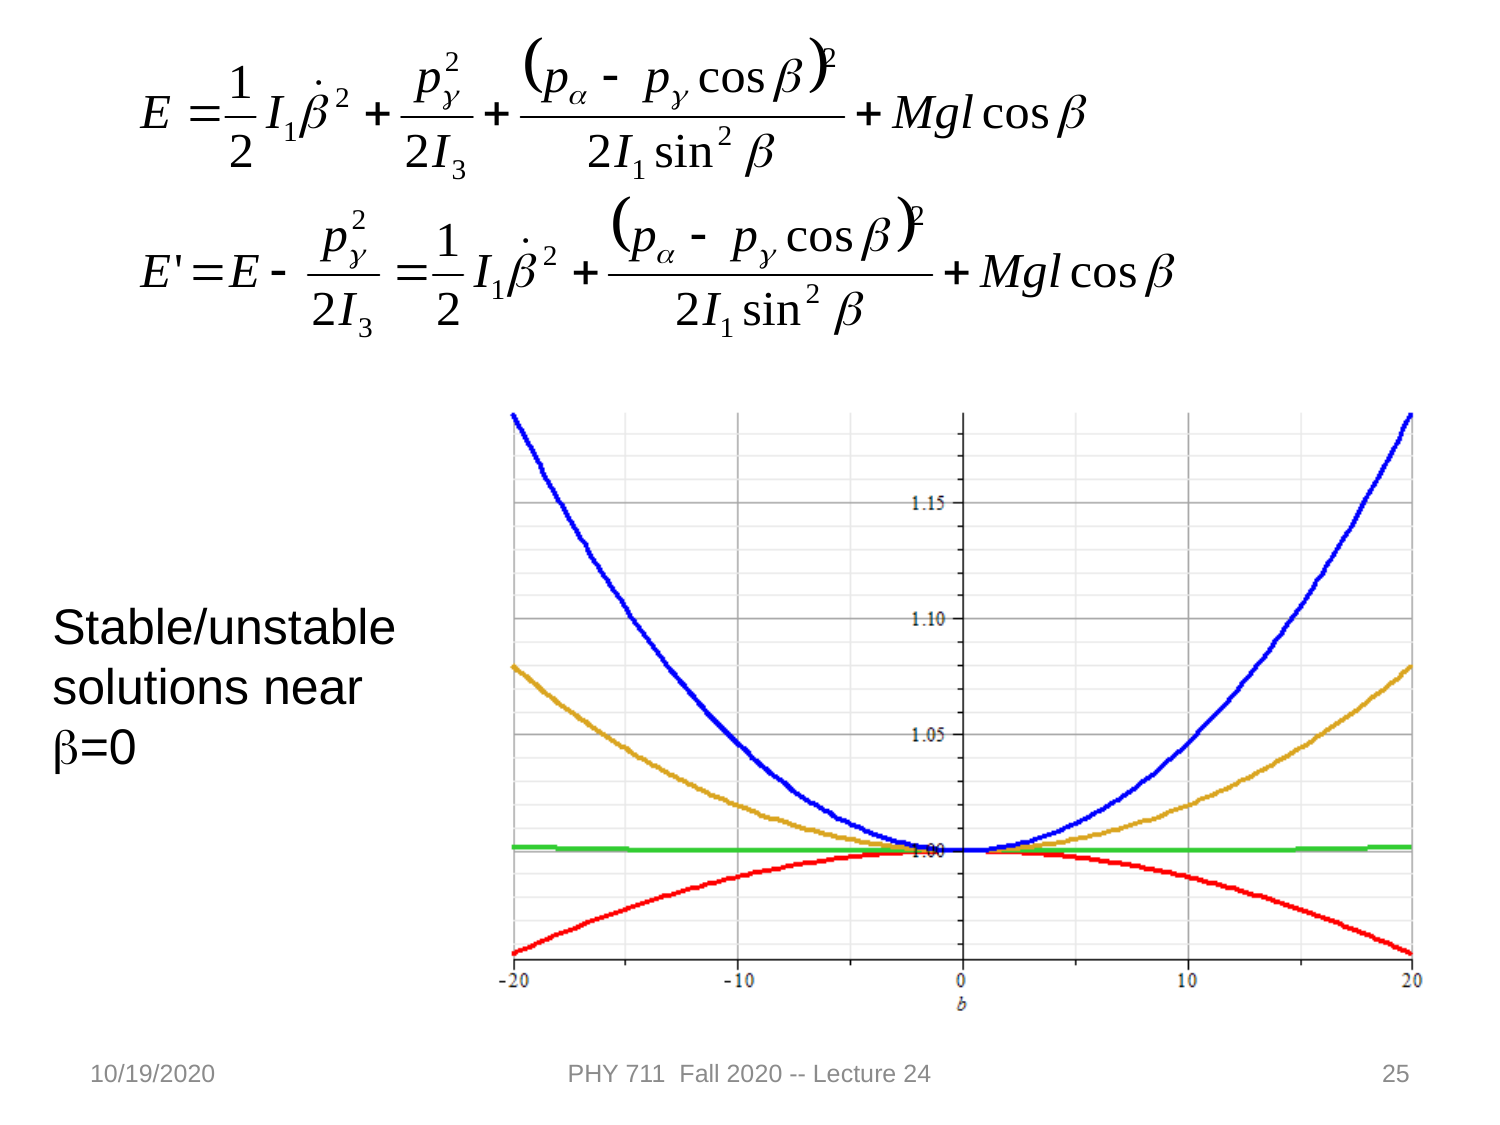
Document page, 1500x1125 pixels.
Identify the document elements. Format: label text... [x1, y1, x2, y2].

footer PHY 711 Fall 2020 -- Lecture 24 [512, 1042, 988, 1103]
text_box Stable/unstable solutions near b=0 [37, 587, 482, 783]
picture [487, 399, 1432, 1026]
slide_number 25 [1074, 1042, 1425, 1103]
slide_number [75, 1042, 425, 1103]
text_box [131, 37, 1188, 347]
